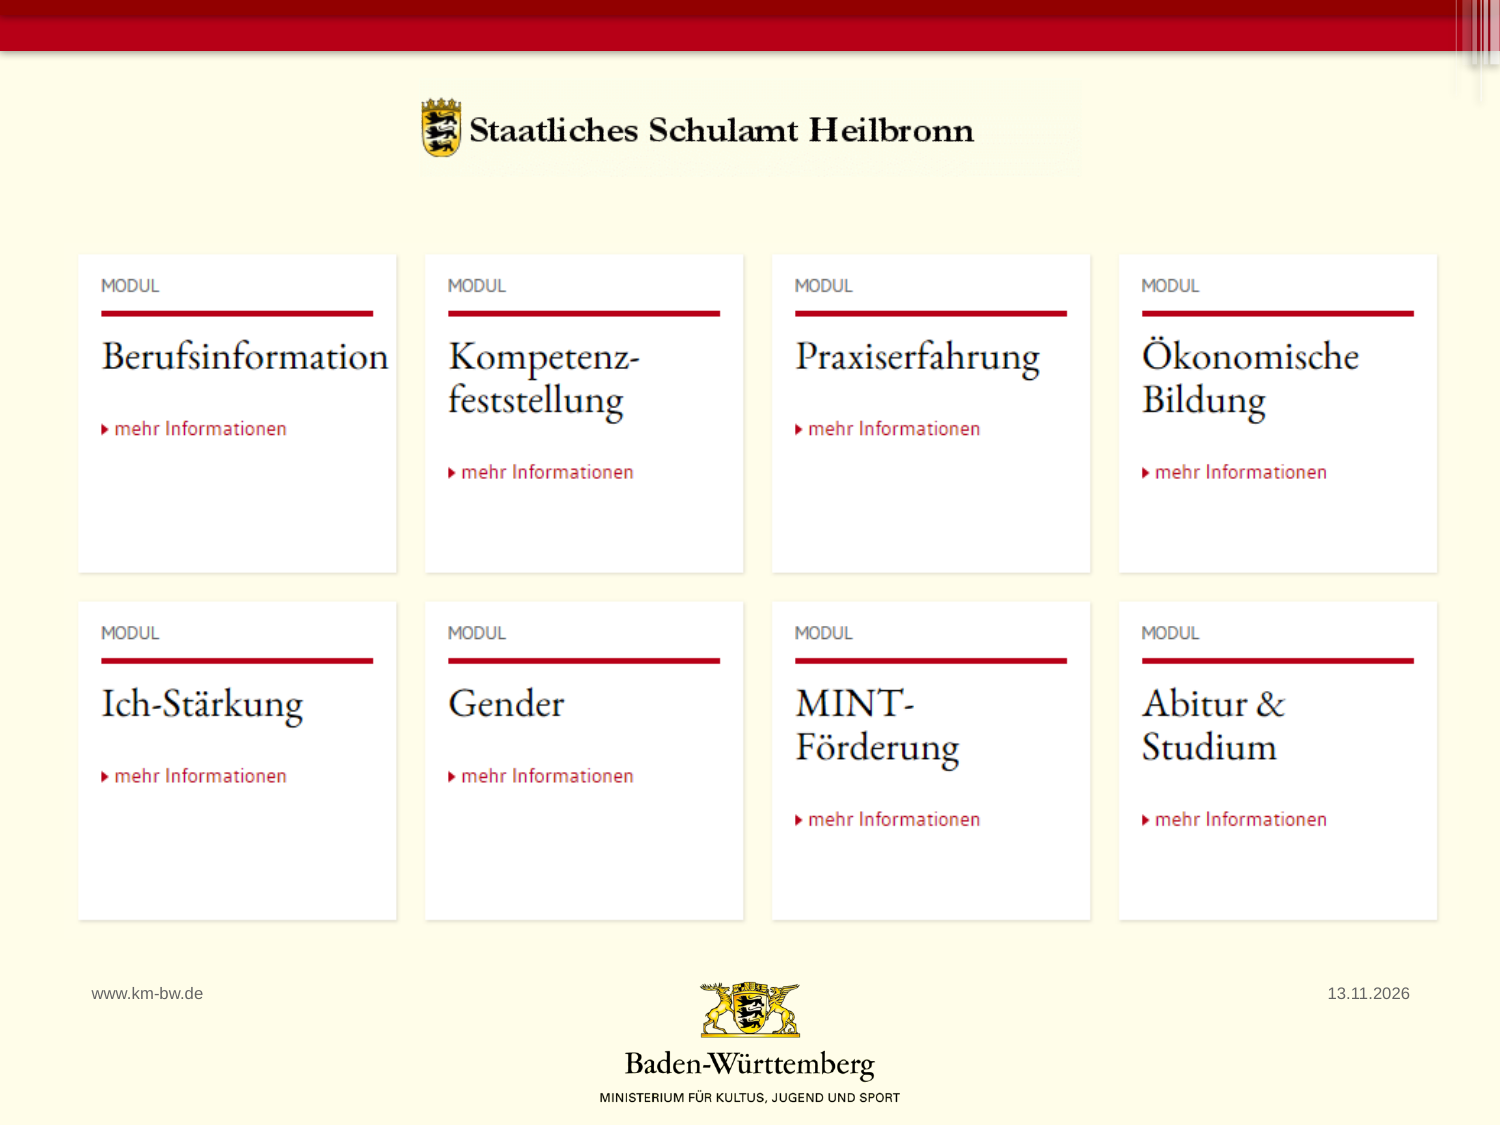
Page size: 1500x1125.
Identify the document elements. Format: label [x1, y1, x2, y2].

list [64, 243, 1460, 939]
list [418, 77, 1082, 178]
picture [598, 980, 902, 1105]
